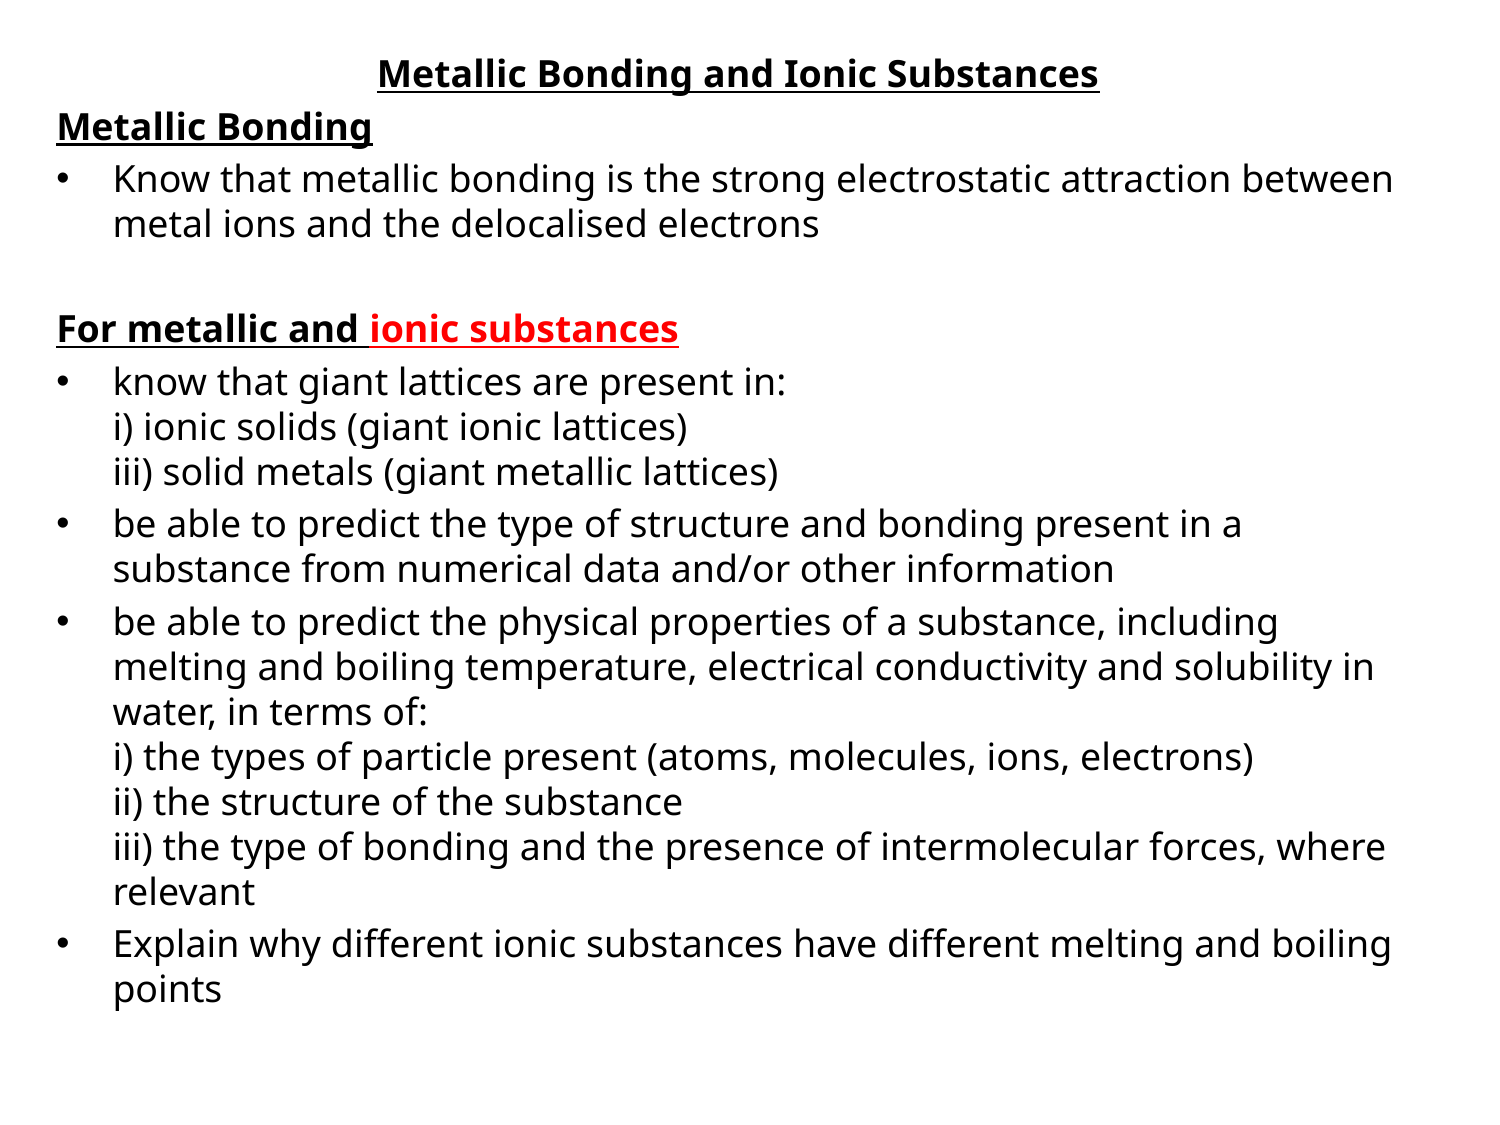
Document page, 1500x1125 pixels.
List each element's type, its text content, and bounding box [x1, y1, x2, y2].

list Metallic Bonding and Ionic Substances Metallic Bonding Know that metallic bonding is the strong electrostatic attraction between metal ions and the delocalised electrons For metallic and ionic substances know that giant lattices are present in: i) ionic solids (giant ionic lattices) iii) solid metals (giant metallic lattices) be able to predict the type of structure and bonding present in a substance from numerical data and/or other information be able to predict the physical properties of a substance, including melting and boiling temperature, electrical conductivity and solubility in water, in terms of: i) the types of particle present (atoms, molecules, ions, electrons) ii) the structure of the substance iii) the type of bonding and the presence of intermolecular forces, where relevant Explain why different ionic substances have different melting and boiling points [41, 42, 1436, 1075]
